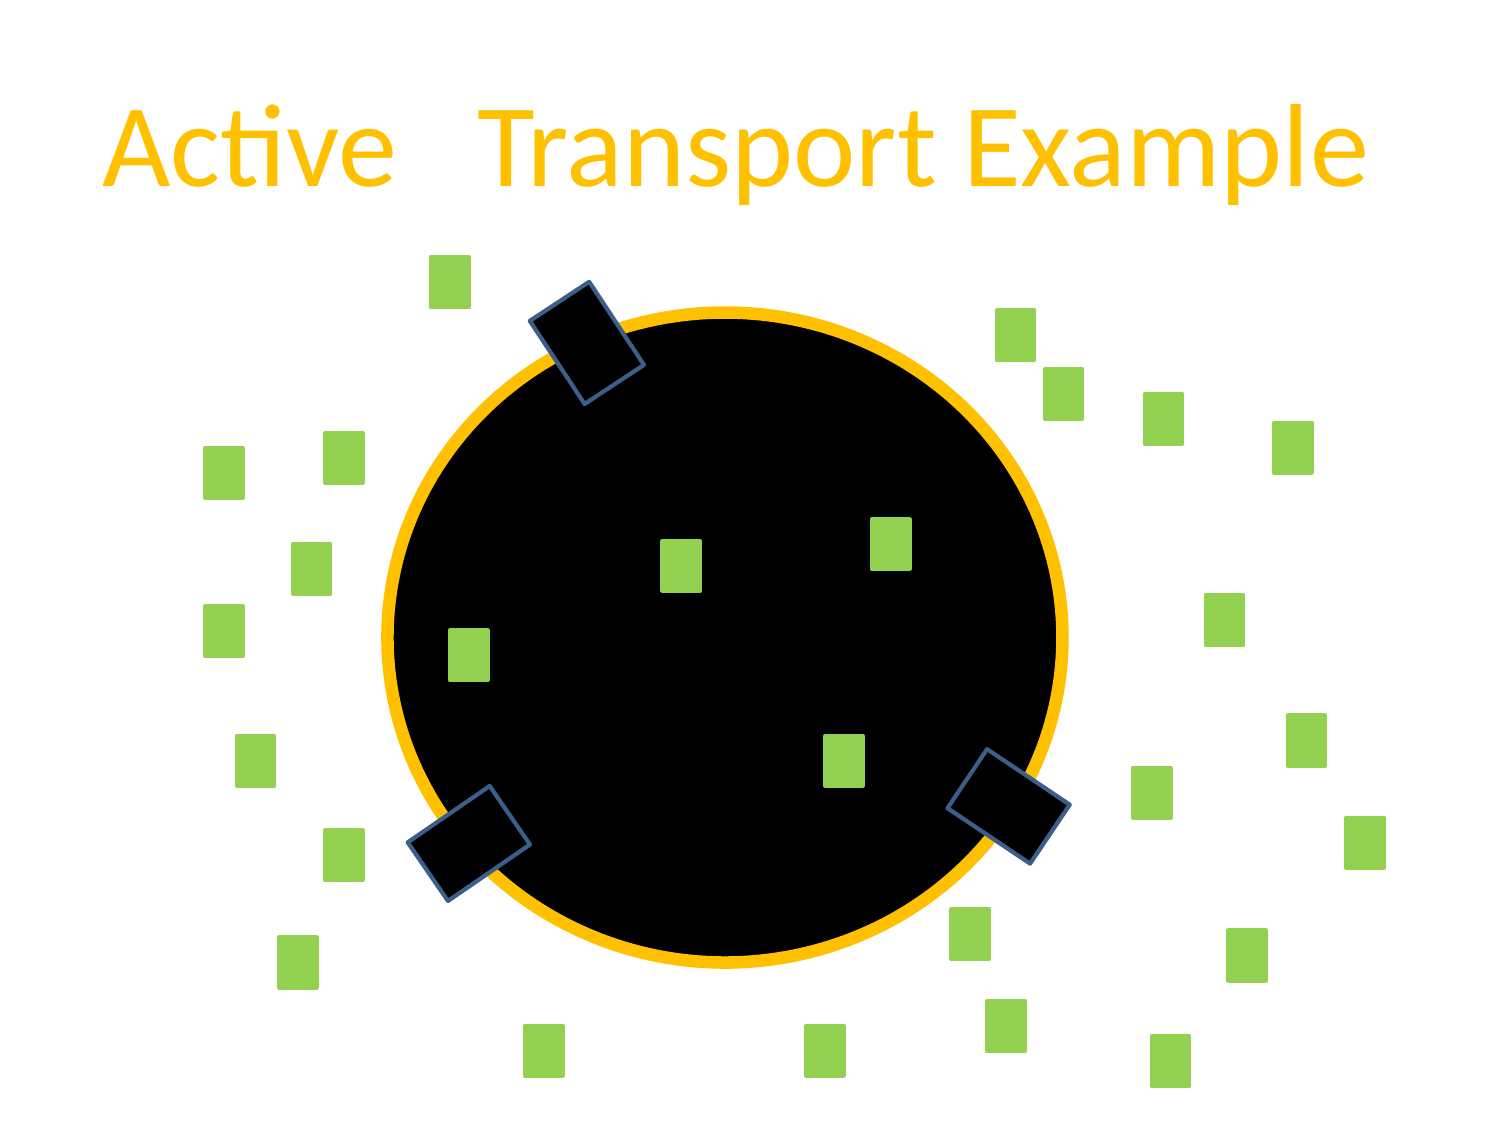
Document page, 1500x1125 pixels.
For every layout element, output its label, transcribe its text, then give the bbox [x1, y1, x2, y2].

text_box [1131, 766, 1173, 820]
text_box [1143, 392, 1184, 446]
text_box [1286, 713, 1327, 768]
text_box [291, 542, 332, 596]
text_box [429, 255, 471, 309]
text_box [523, 1024, 565, 1078]
text_box [1272, 421, 1314, 475]
text_box [203, 604, 245, 658]
text_box [203, 446, 245, 500]
text_box [1150, 1034, 1191, 1088]
text_box [527, 279, 646, 407]
text_box [448, 628, 490, 682]
text_box [323, 431, 365, 485]
text_box [323, 828, 365, 882]
title Active Transport Example [75, 45, 1425, 233]
text_box [870, 517, 912, 571]
text_box [945, 747, 1072, 866]
text_box [823, 734, 865, 788]
text_box [804, 1024, 846, 1078]
text_box [1204, 593, 1245, 647]
text_box [385, 310, 1065, 965]
text_box [1344, 816, 1386, 870]
text_box [405, 783, 533, 904]
text_box [1043, 367, 1084, 421]
text_box [660, 539, 702, 593]
text_box [235, 734, 276, 788]
text_box [985, 999, 1027, 1053]
text_box [949, 907, 991, 961]
text_box [995, 308, 1036, 362]
text_box [1226, 928, 1268, 983]
text_box [277, 935, 319, 990]
